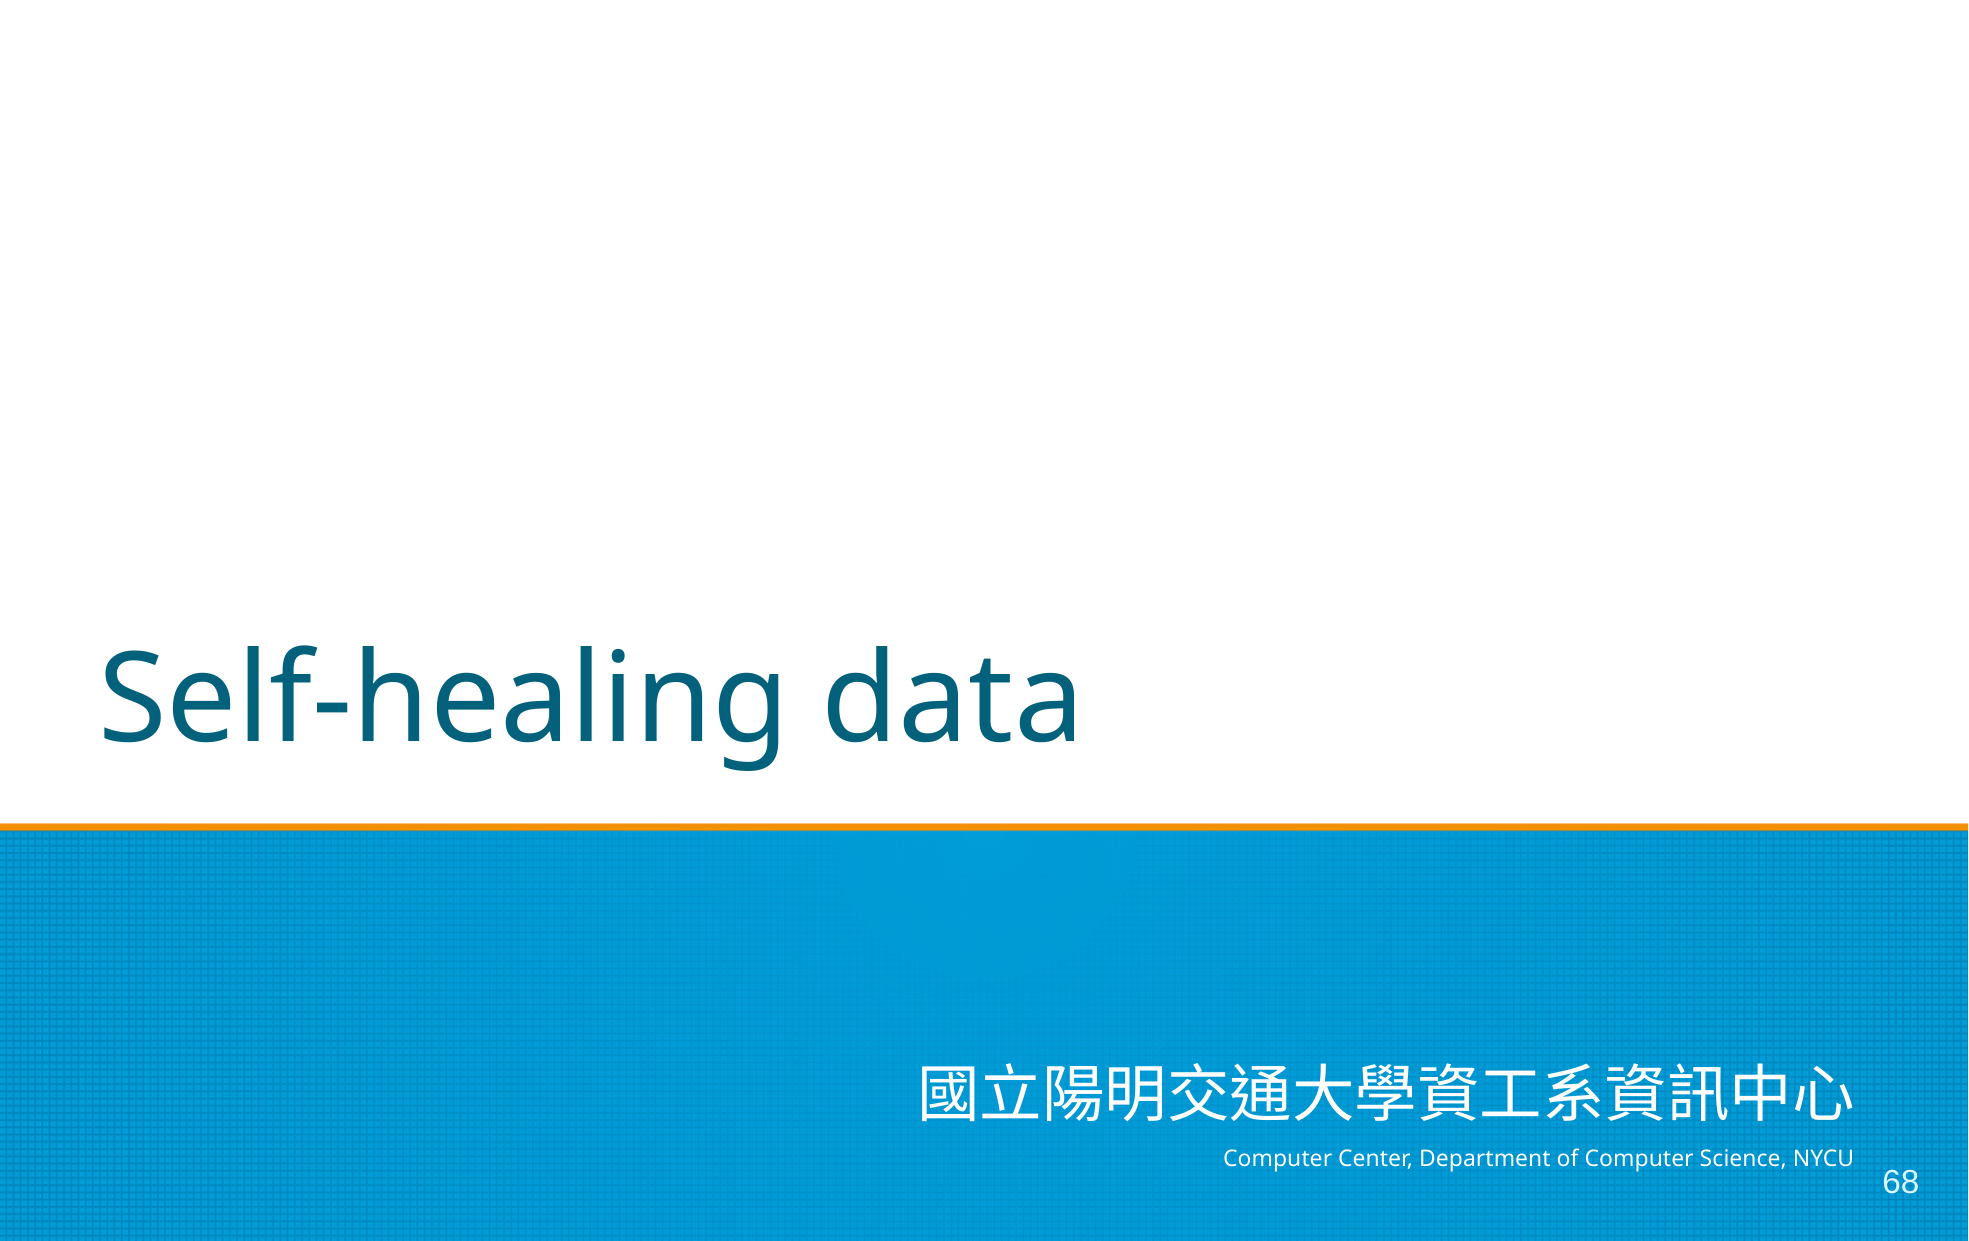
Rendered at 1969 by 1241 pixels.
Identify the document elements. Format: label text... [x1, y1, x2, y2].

slide_number 68 [1841, 1145, 1960, 1241]
title Self-healing data [98, 559, 1870, 767]
picture [0, 0, 1969, 831]
